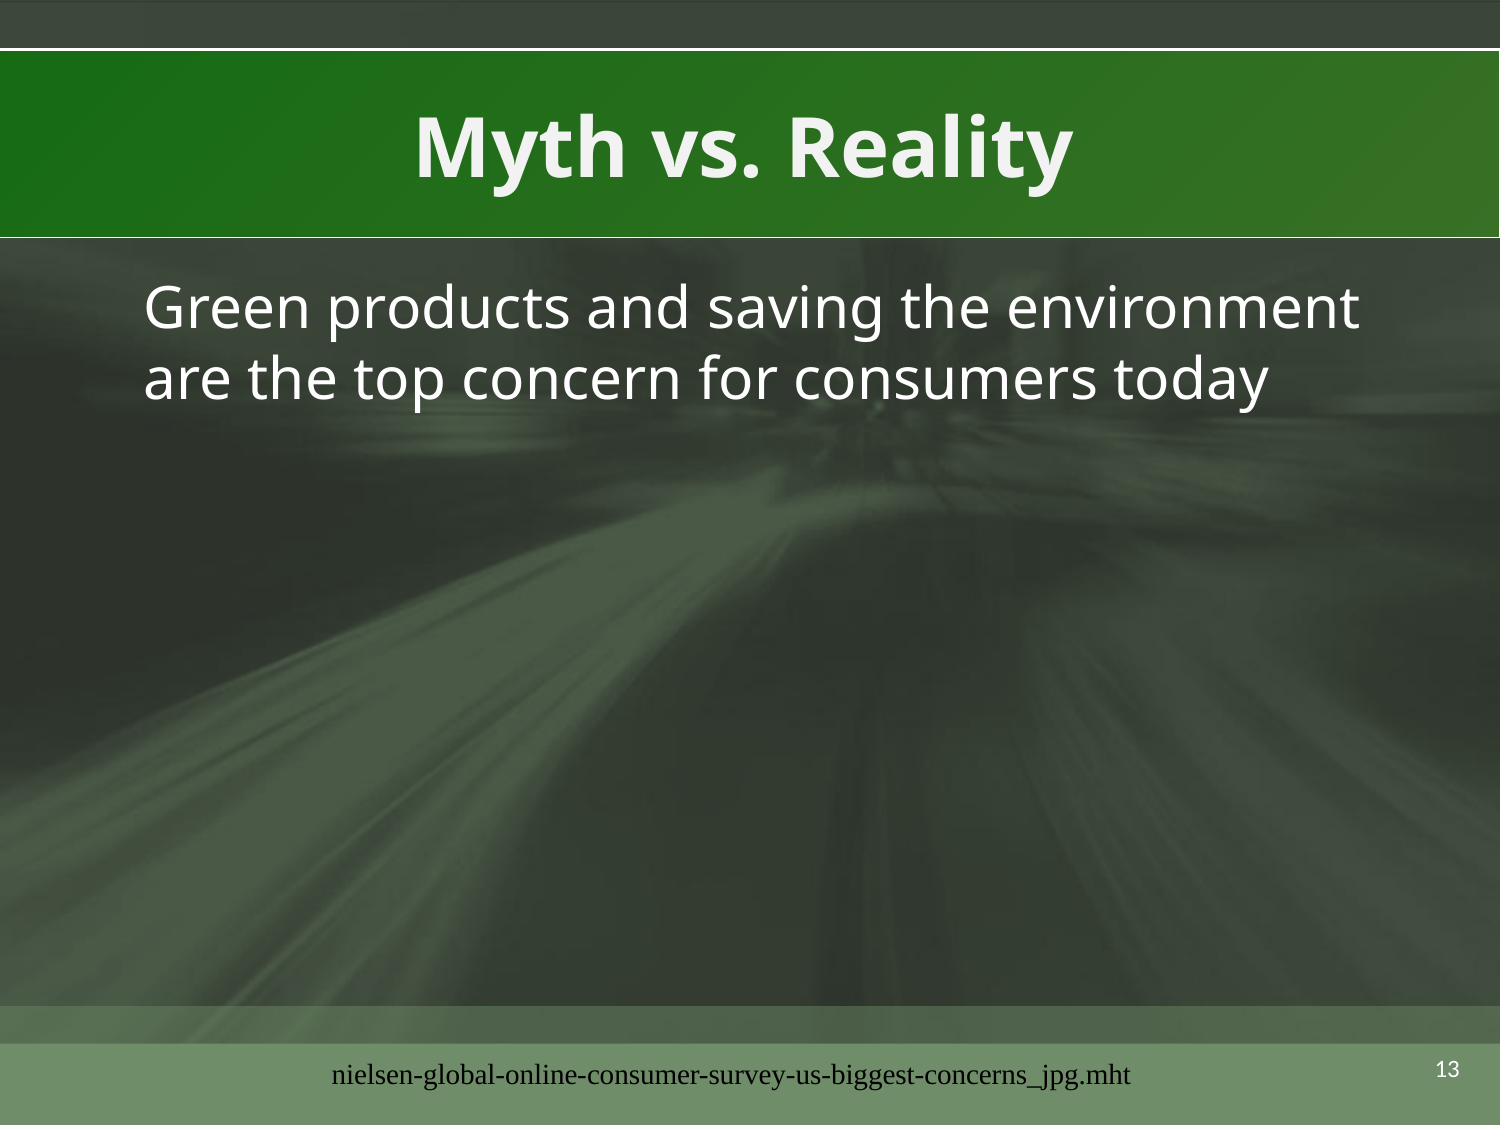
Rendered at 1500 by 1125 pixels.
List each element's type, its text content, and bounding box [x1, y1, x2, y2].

footer nielsen-global-online-consumer-survey-us-biggest-concerns_jpg.mht [75, 1042, 1388, 1103]
slide_number 12 [1125, 1037, 1475, 1098]
list Green products and saving the environment are the top concern for consumers today [75, 262, 1425, 913]
title Myth vs. Reality [0, 50, 1500, 238]
